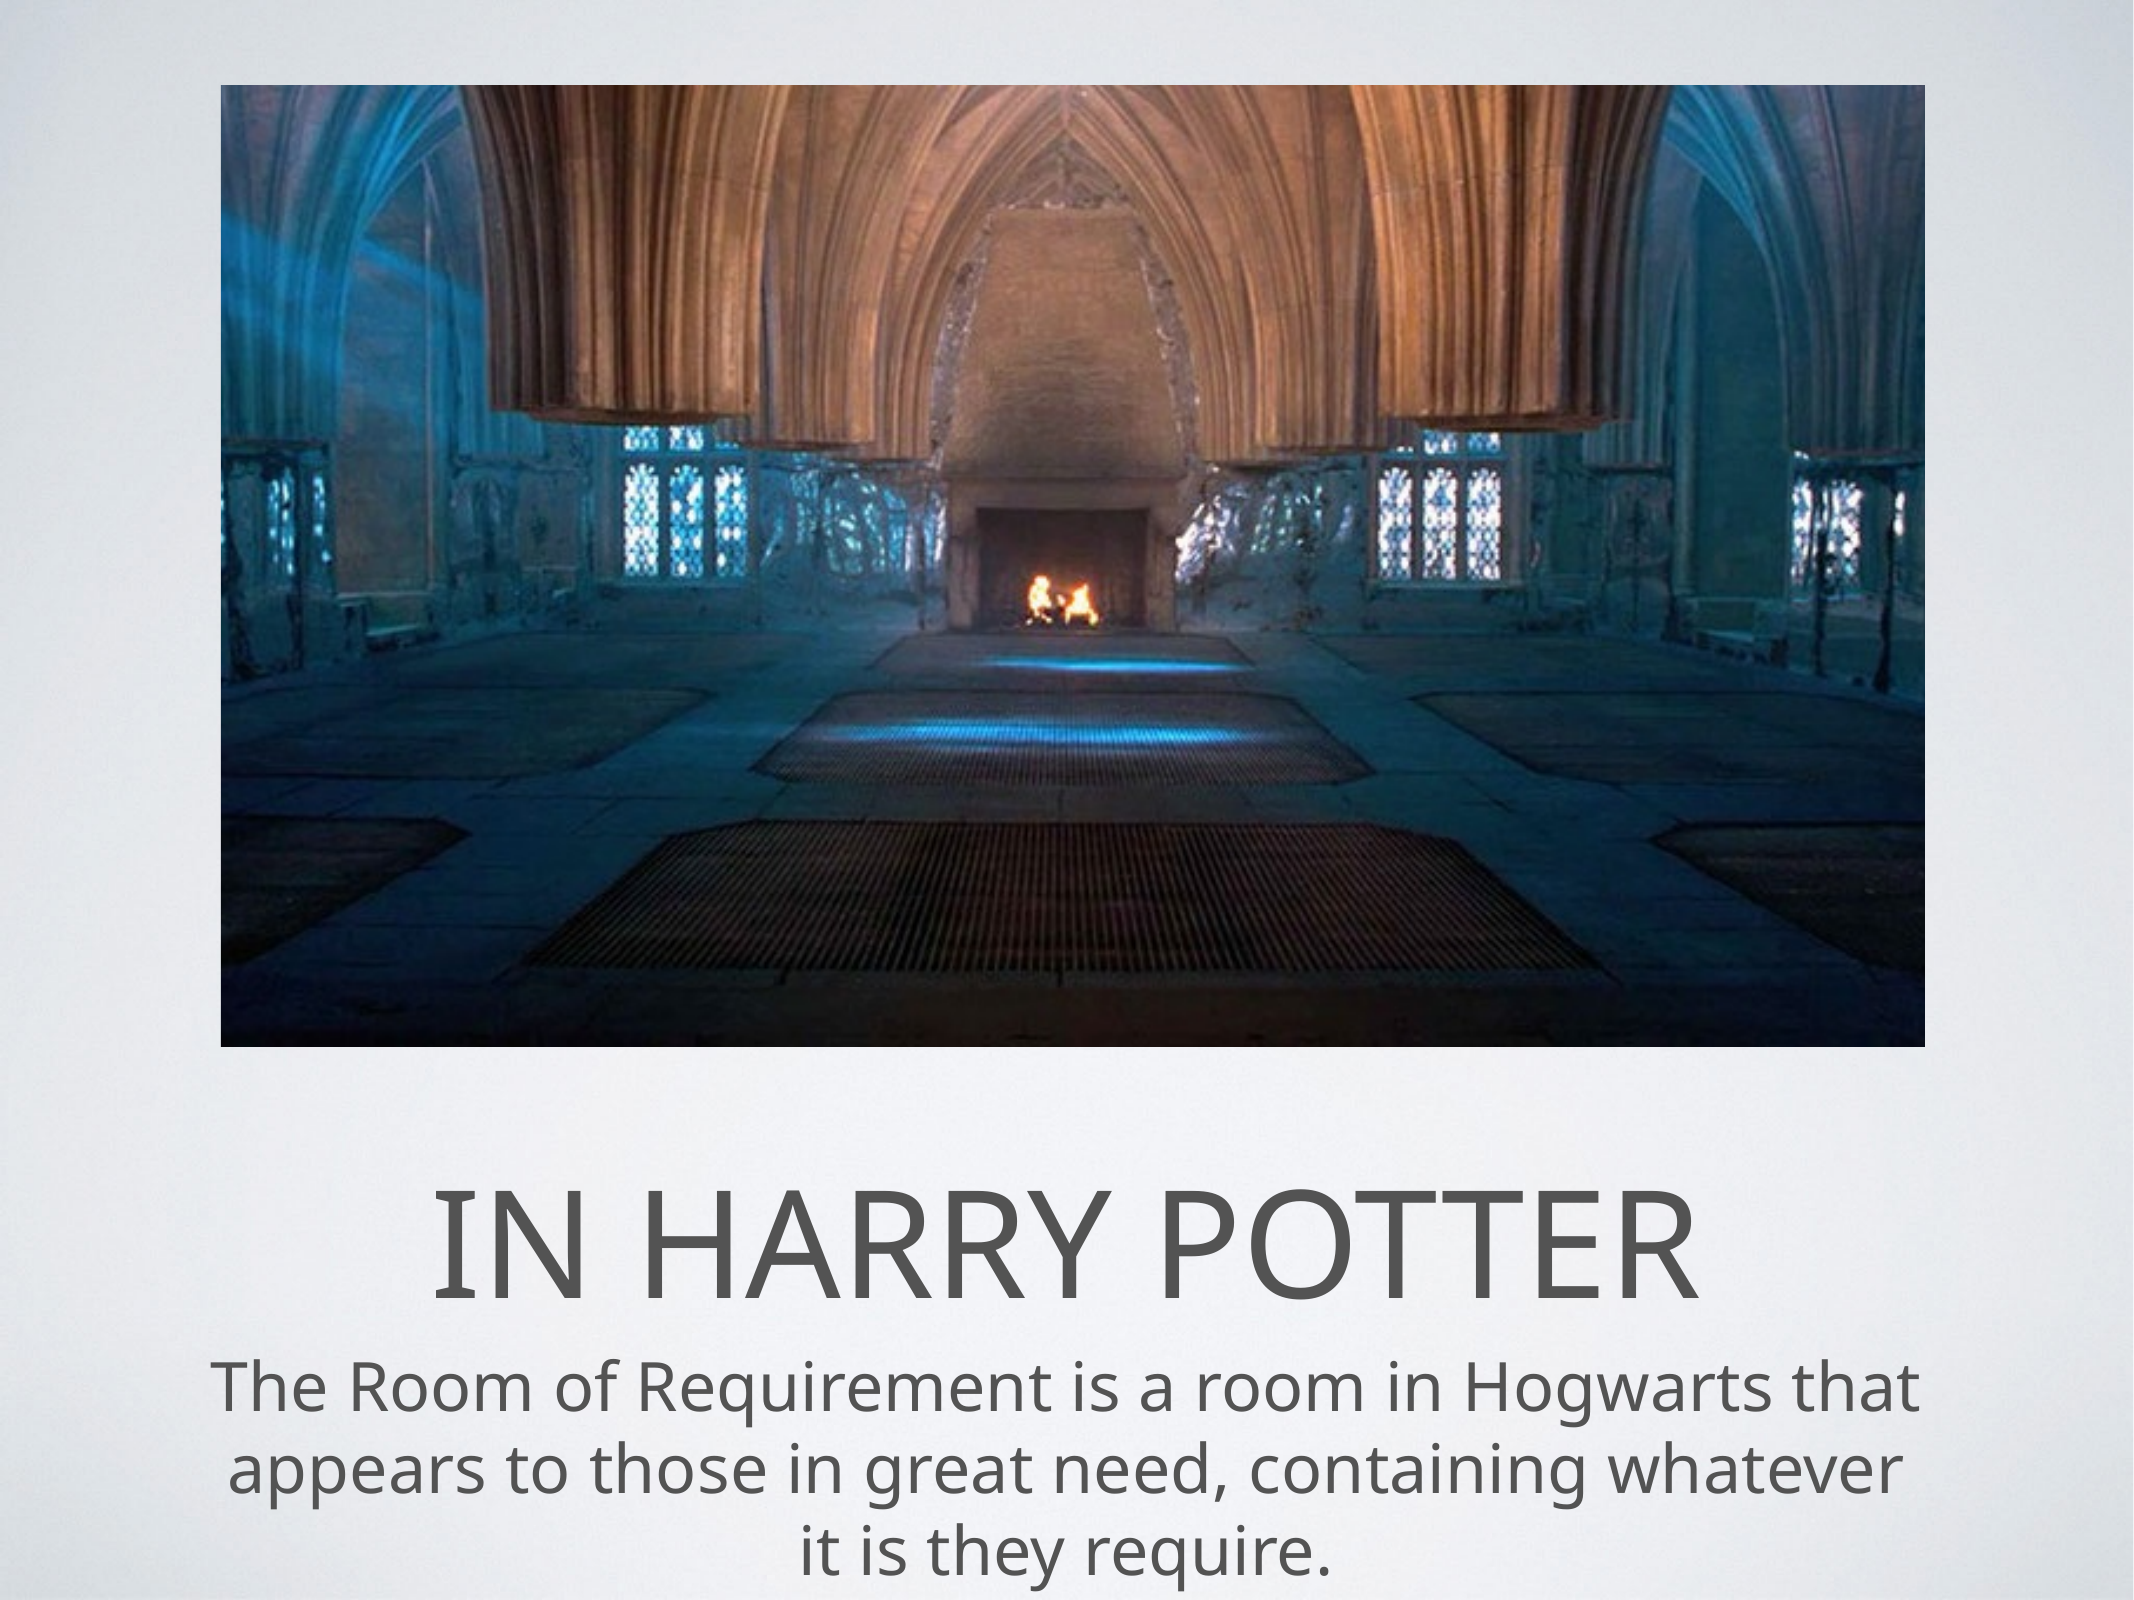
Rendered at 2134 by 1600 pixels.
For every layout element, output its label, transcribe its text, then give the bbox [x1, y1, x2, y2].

list The Room of Requirement is a room in Hogwarts that appears to those in great need, containing whatever it is they require. [207, 1343, 1926, 1530]
picture [0, 0, 2134, 1600]
title In Harry Potter [207, 1132, 1926, 1343]
